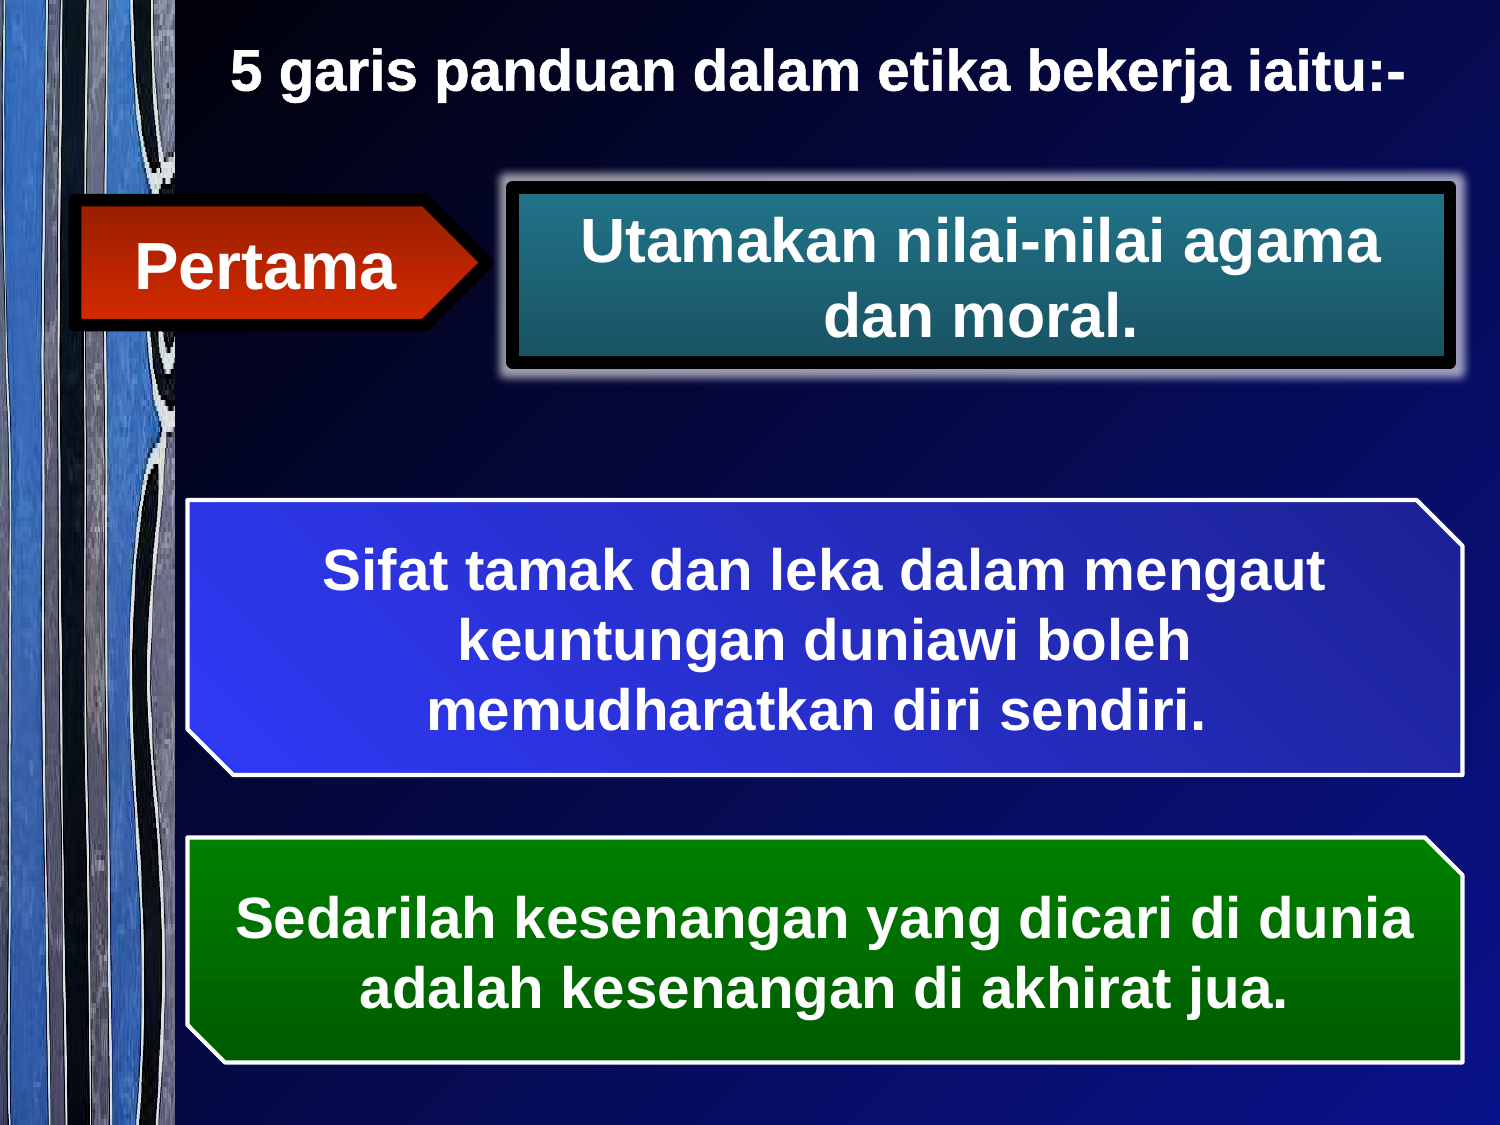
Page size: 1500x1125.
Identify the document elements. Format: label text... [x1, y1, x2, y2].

text_box Utamakan nilai-nilai agama dan moral. [510, 185, 1452, 365]
picture [0, 0, 176, 1125]
text_box Sifat tamak dan leka dalam mengaut keuntungan duniawi boleh memudharatkan diri sendiri. [185, 497, 1465, 778]
text_box Sedarilah kesenangan yang dicari di dunia adalah kesenangan di akhirat jua. [185, 835, 1465, 1065]
text_box Pertama [179, 197, 490, 328]
text_box 5 garis panduan dalam etika bekerja iaitu:- [179, 24, 1488, 110]
